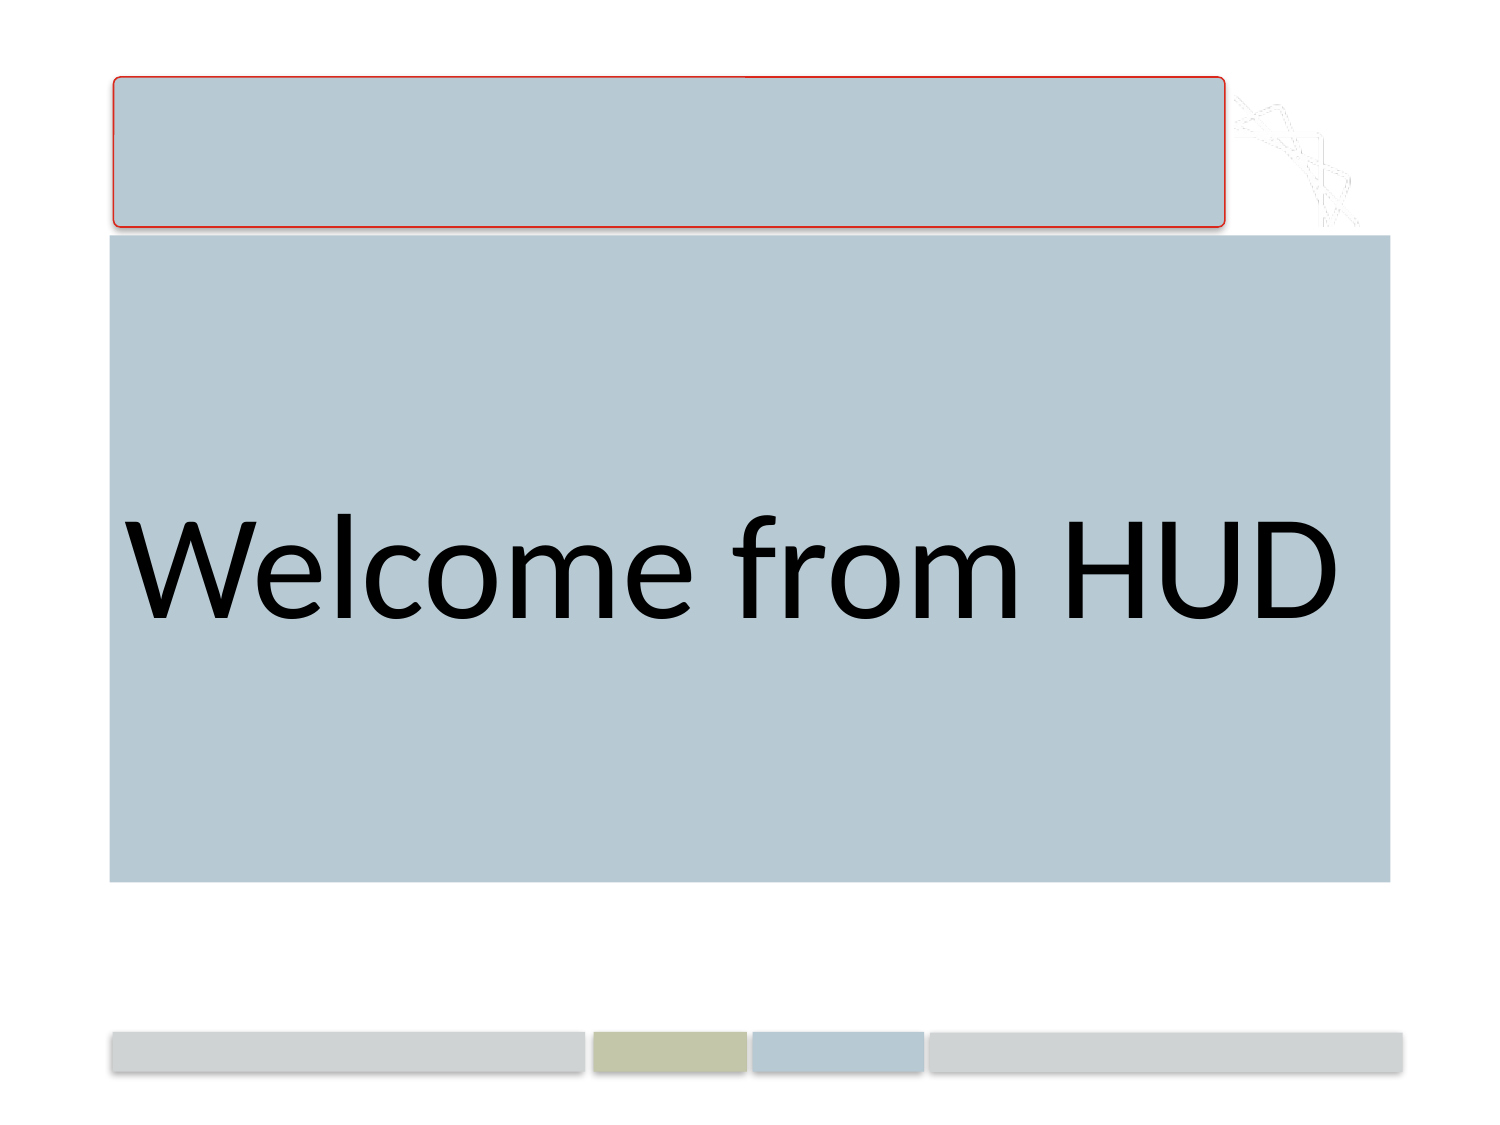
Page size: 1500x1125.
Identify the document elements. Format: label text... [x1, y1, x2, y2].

picture [1234, 77, 1385, 227]
text_box Welcome from HUD [109, 235, 1391, 883]
